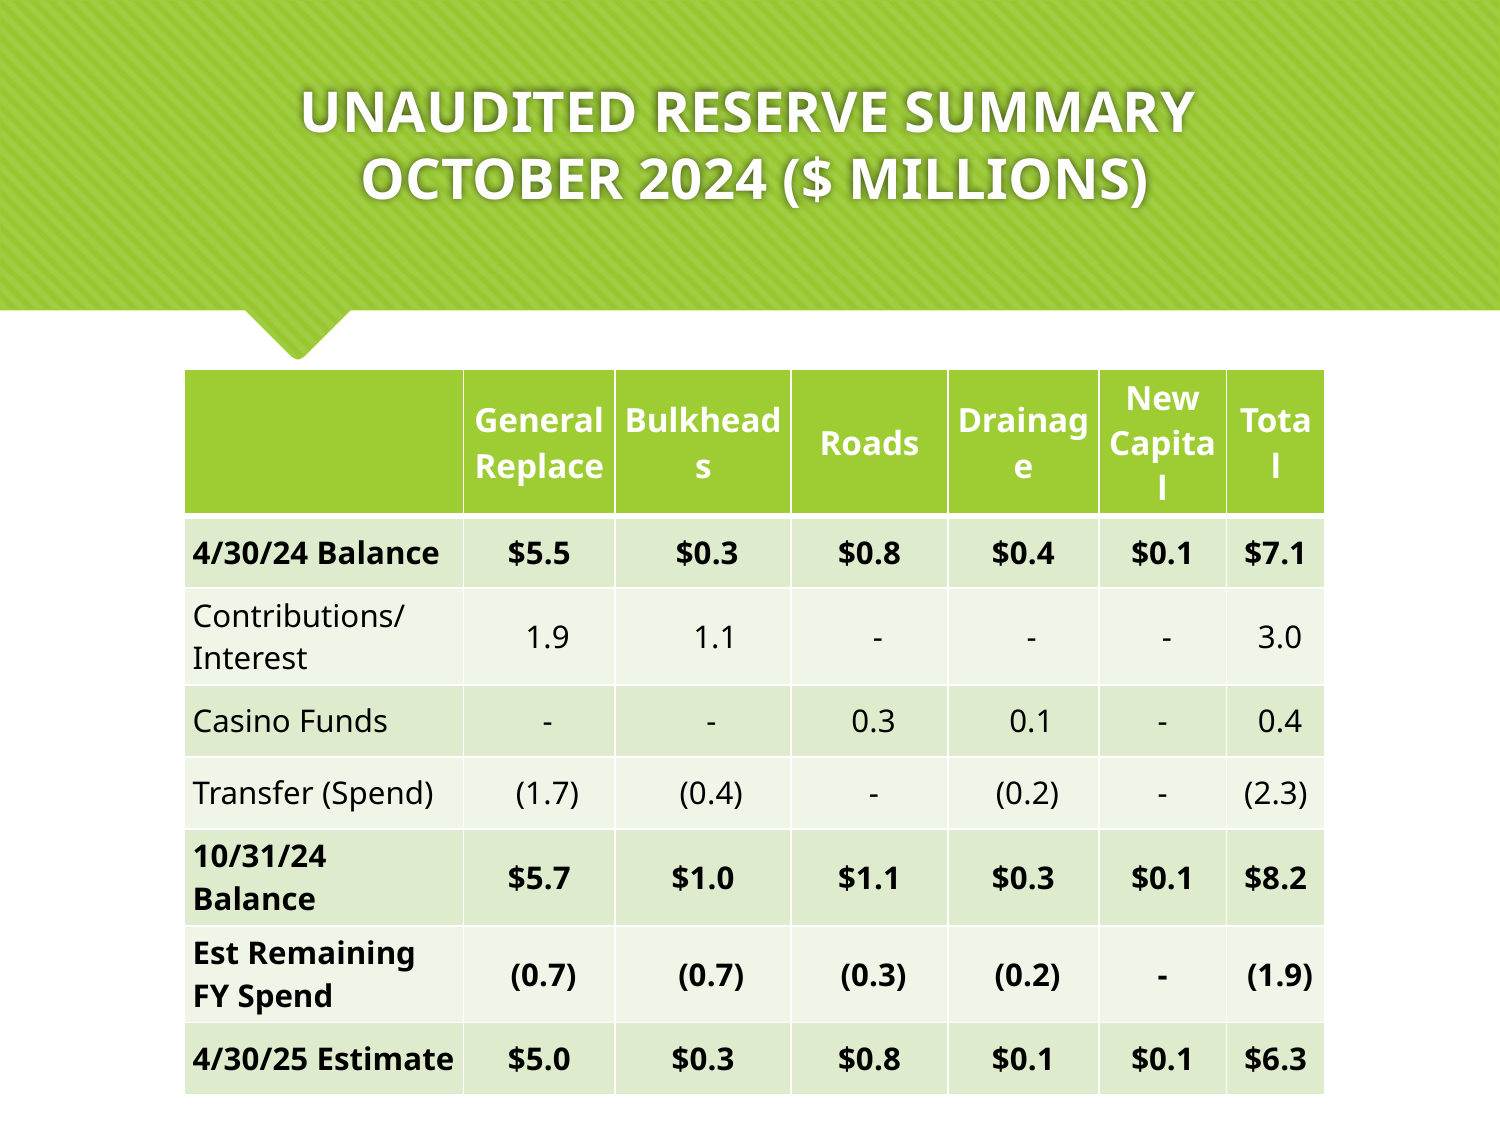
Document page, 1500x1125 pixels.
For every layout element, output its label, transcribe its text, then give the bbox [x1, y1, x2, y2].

table_cell - [1100, 589, 1226, 684]
table_cell $5.0 [464, 1023, 614, 1094]
table_cell $1.1 [792, 830, 947, 925]
table_cell $0.1 [949, 1023, 1098, 1094]
table_cell $0.1 [1100, 519, 1226, 587]
table_cell Transfer (Spend) [185, 758, 463, 828]
table_cell $0.4 [949, 519, 1098, 587]
table_cell 0.1 [949, 686, 1098, 756]
table_cell (0.2) [949, 758, 1098, 828]
table_cell 0.3 [792, 686, 947, 756]
table_cell (0.4) [616, 758, 790, 828]
table_cell (1.7) [464, 758, 614, 828]
table_cell $0.3 [616, 1023, 790, 1094]
table_cell $0.1 [1100, 830, 1226, 925]
table_cell $0.3 [949, 830, 1098, 925]
table_cell Casino Funds [185, 686, 463, 756]
table_header Bulkheads [616, 370, 790, 513]
table_cell $0.8 [792, 519, 947, 587]
table_cell Contributions/ Interest [185, 589, 463, 684]
table_cell 3.0 [1227, 589, 1324, 684]
table_header Drainage [949, 370, 1098, 513]
table_header Total [1227, 370, 1324, 513]
table_cell 4/30/24 Balance [185, 519, 463, 587]
table_header [185, 370, 463, 513]
table_cell (0.7) [464, 927, 614, 1022]
table_cell $1.0 [616, 830, 790, 925]
table_cell $5.5 [464, 519, 614, 587]
table_cell 0.4 [1227, 686, 1324, 756]
table_cell 1.9 [464, 589, 614, 684]
table_cell $0.3 [616, 519, 790, 587]
table_cell (0.7) [616, 927, 790, 1022]
table_cell (1.9) [1227, 927, 1324, 1022]
table_cell $6.3 [1227, 1023, 1324, 1094]
table_cell (0.3) [792, 927, 947, 1022]
table_cell $7.1 [1227, 519, 1324, 587]
table_cell $5.7 [464, 830, 614, 925]
table_cell 1.1 [616, 589, 790, 684]
table_cell $8.2 [1227, 830, 1324, 925]
table_cell - [616, 686, 790, 756]
table_cell - [464, 686, 614, 756]
table_cell - [792, 589, 947, 684]
table_cell - [792, 758, 947, 828]
table_header New Capital [1100, 370, 1226, 513]
table_cell Est Remaining FY Spend [185, 927, 463, 1022]
table_cell - [949, 589, 1098, 684]
table_cell - [1100, 758, 1226, 828]
table_cell (2.3) [1227, 758, 1324, 828]
title UNAUDITED RESERVE SUMMARY OCTOBER 2024 ($ MILLIONS) [263, 76, 1246, 219]
table_cell 4/30/25 Estimate [185, 1023, 463, 1094]
table_cell 10/31/24 Balance [185, 830, 463, 925]
table_cell $0.8 [792, 1023, 947, 1094]
table_cell - [1100, 686, 1226, 756]
table_header General Replace [464, 370, 614, 513]
table_cell - [1100, 927, 1226, 1022]
table_cell (0.2) [949, 927, 1098, 1022]
table_cell $0.1 [1100, 1023, 1226, 1094]
table_header Roads [792, 370, 947, 513]
